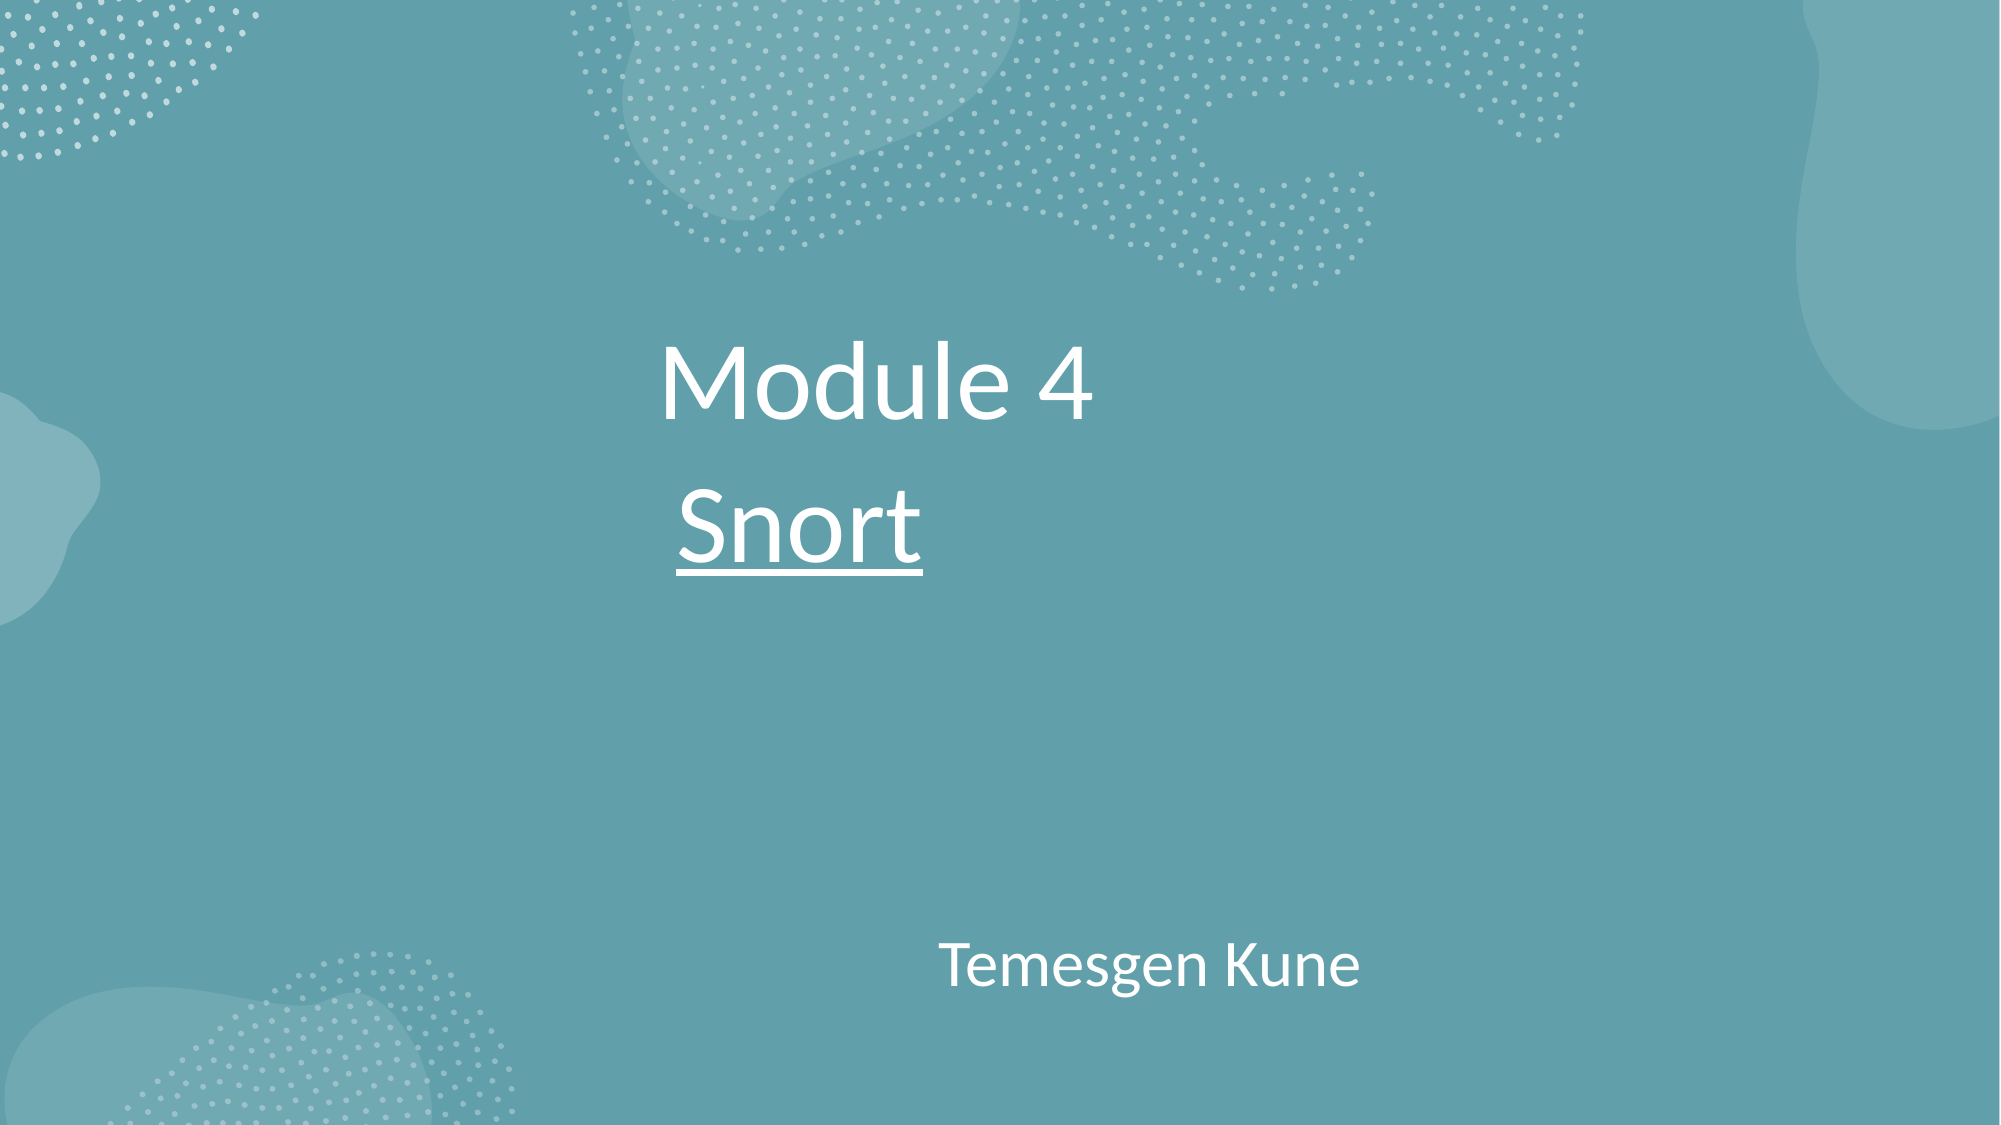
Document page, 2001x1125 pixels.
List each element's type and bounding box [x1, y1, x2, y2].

text_box [0, 0, 2000, 1125]
